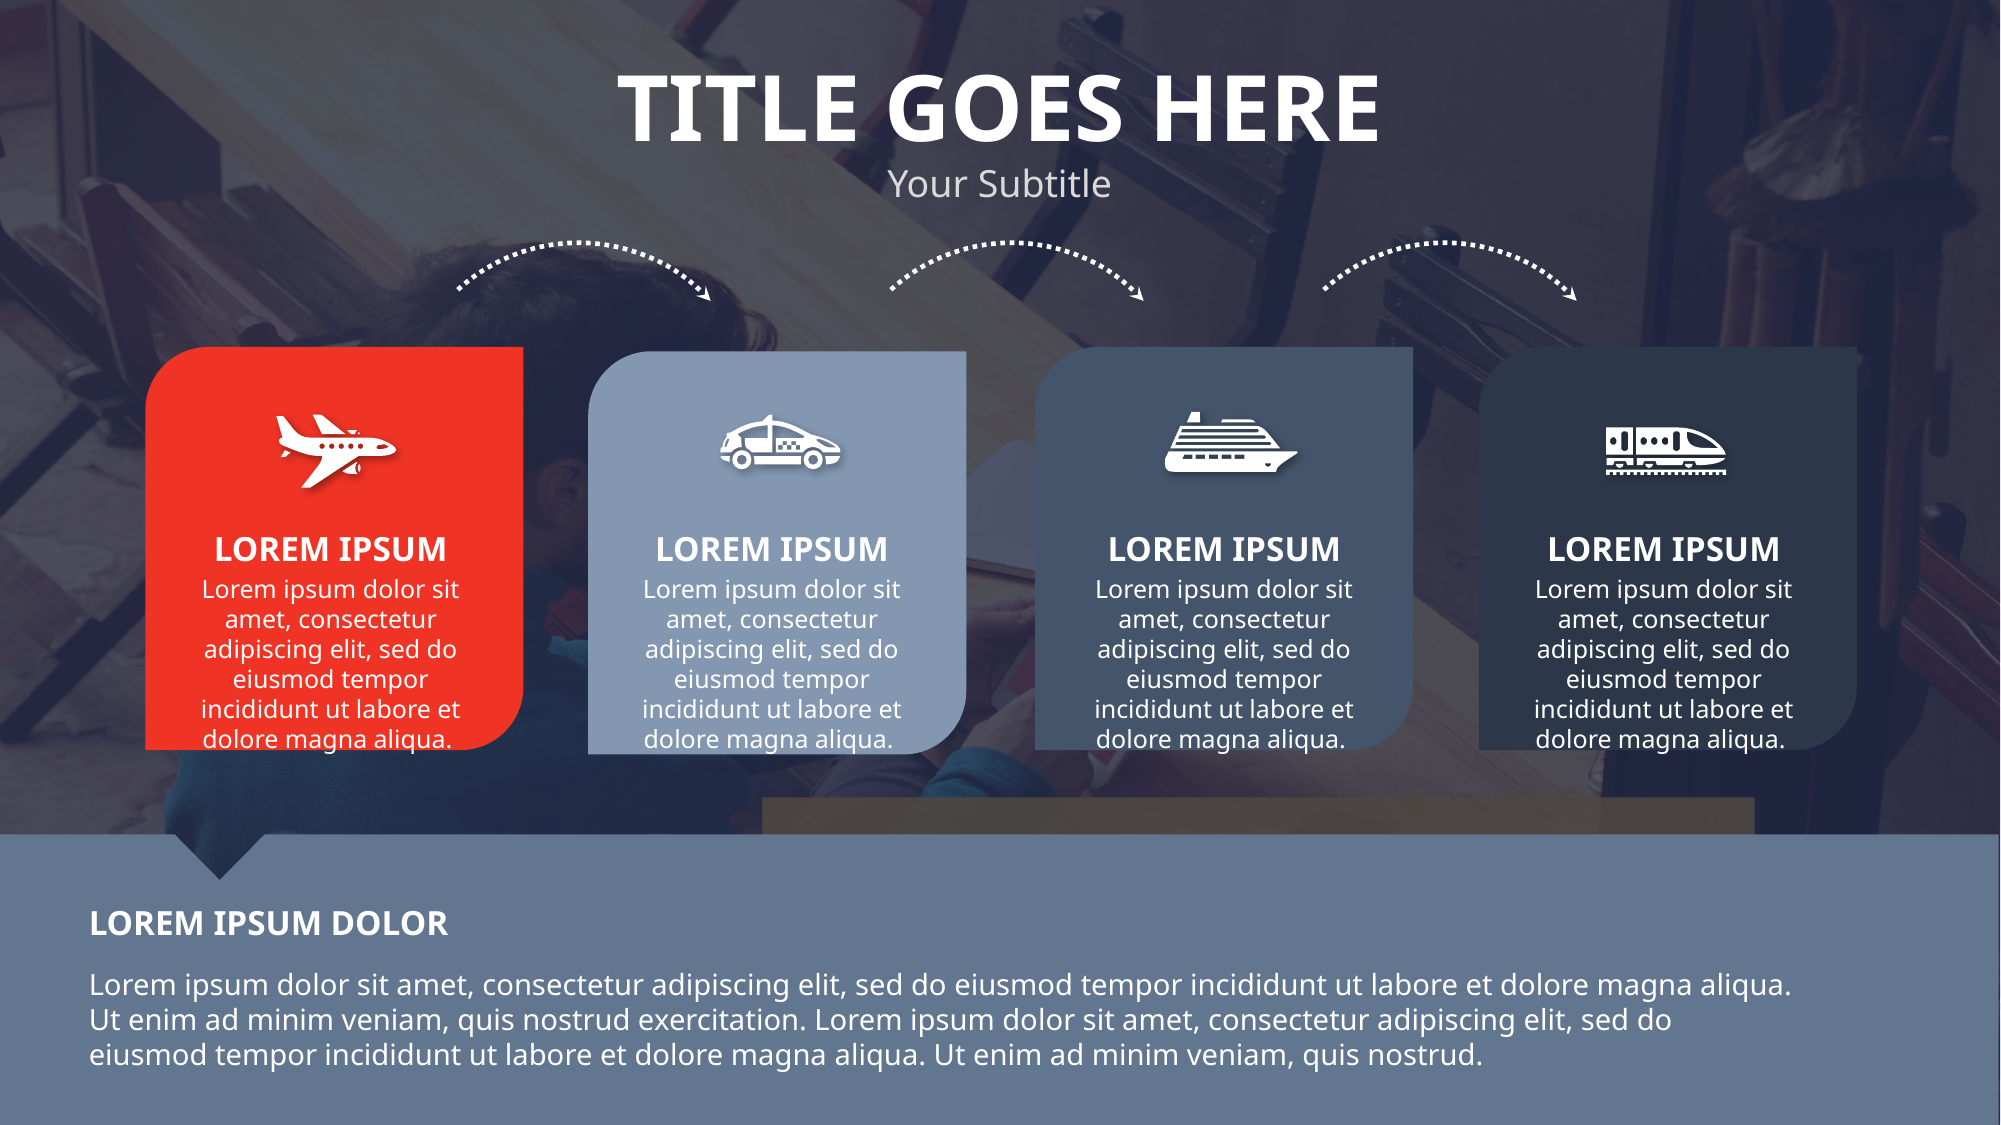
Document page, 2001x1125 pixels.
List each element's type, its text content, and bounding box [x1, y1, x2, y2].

text_box [803, 450, 823, 470]
text_box [732, 450, 752, 470]
text_box [1323, 242, 1577, 422]
text_box [825, 456, 841, 465]
text_box [144, 345, 525, 752]
text_box [1186, 411, 1201, 423]
text_box [720, 414, 841, 453]
text_box [457, 242, 711, 422]
text_box [0, 833, 2000, 1125]
text_box [753, 456, 802, 465]
text_box [1221, 419, 1256, 423]
text_box [587, 350, 968, 756]
text_box [1606, 458, 1634, 468]
text_box LOREM IPSUM Lorem ipsum dolor sit amet, consectetur adipiscing elit, sed do eiusmod tempor incididunt ut labore et dolore magna aliqua. [1054, 521, 1395, 761]
text_box [1477, 345, 1858, 752]
text_box LOREM IPSUM Lorem ipsum dolor sit amet, consectetur adipiscing elit, sed do eiusmod tempor incididunt ut labore et dolore magna aliqua. [1493, 521, 1834, 761]
text_box [1636, 427, 1726, 455]
text_box [312, 414, 346, 435]
text_box [1636, 458, 1726, 468]
text_box [890, 242, 1144, 422]
text_box [1034, 345, 1415, 752]
text_box [276, 416, 397, 488]
text_box [720, 456, 730, 462]
text_box LOREM IPSUM DOLOR Lorem ipsum dolor sit amet, consectetur adipiscing elit, sed do eiusmod tempor incididunt ut labore et dolore magna aliqua. Ut enim ad minim veniam, quis nostrud exercitation. Lorem ipsum dolor sit amet, consectetur adipiscing elit, sed do eiusmod tempor incididunt ut labore et dolore magna aliqua. Ut enim ad minim veniam, quis nostrud. [73, 894, 1811, 1079]
text_box [1606, 427, 1633, 455]
text_box LOREM IPSUM Lorem ipsum dolor sit amet, consectetur adipiscing elit, sed do eiusmod tempor incididunt ut labore et dolore magna aliqua. [160, 521, 501, 761]
text_box [1606, 469, 1727, 475]
text_box [1164, 451, 1298, 472]
text_box TITLE GOES HERE Your Subtitle [548, 42, 1452, 212]
text_box [1170, 425, 1281, 449]
text_box LOREM IPSUM Lorem ipsum dolor sit amet, consectetur adipiscing elit, sed do eiusmod tempor incididunt ut labore et dolore magna aliqua. [602, 521, 943, 761]
